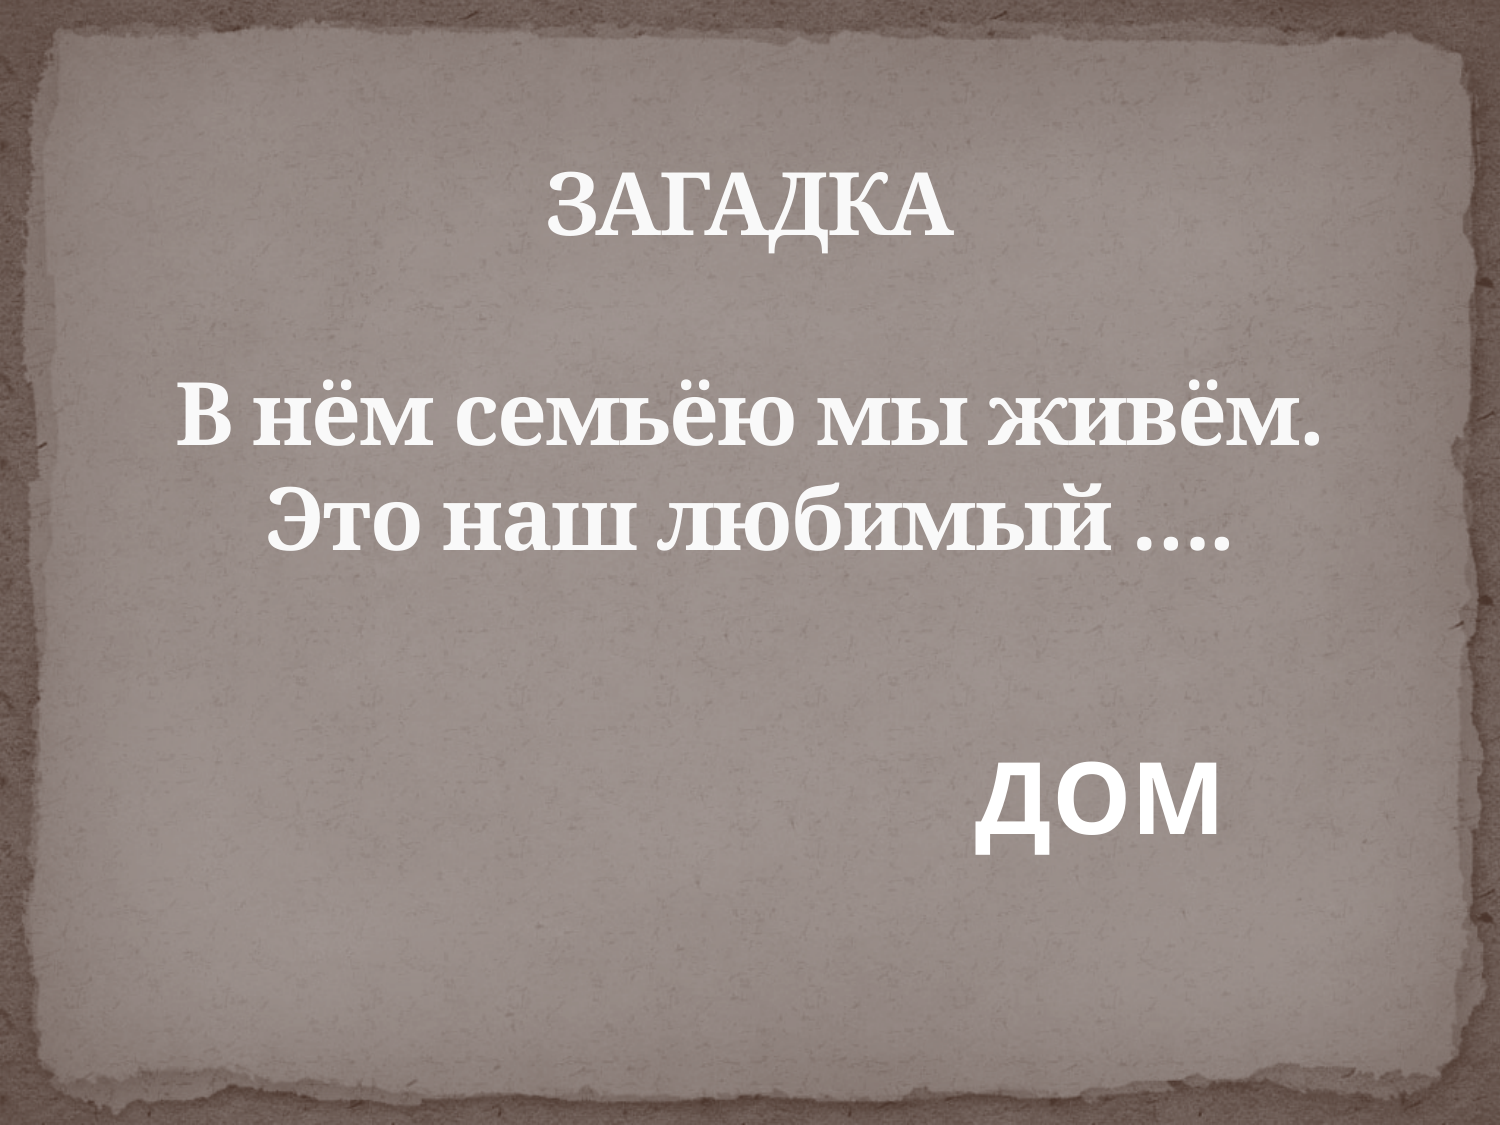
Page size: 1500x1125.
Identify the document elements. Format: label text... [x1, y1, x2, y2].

title ЗАГАДКА В нём семьёю мы живём. Это наш любимый …. [74, 24, 1425, 786]
text_box ДОМ [960, 727, 1325, 863]
